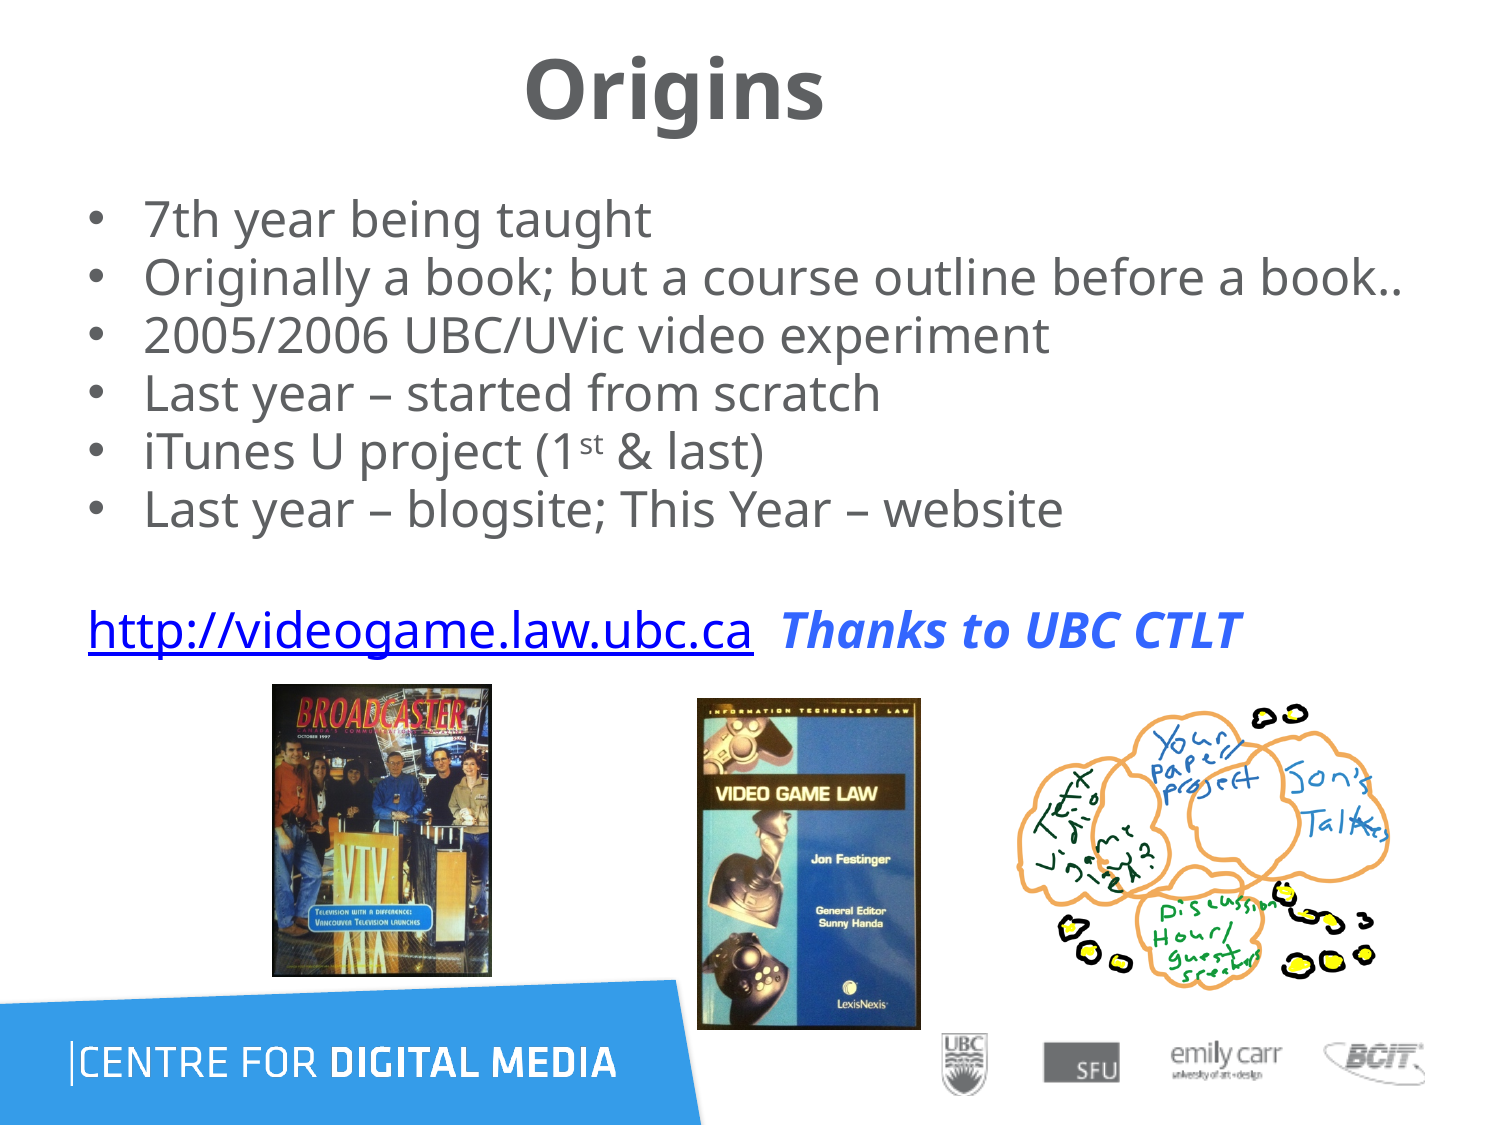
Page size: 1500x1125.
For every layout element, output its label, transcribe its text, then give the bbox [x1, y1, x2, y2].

list 7th year being taught Originally a book; but a course outline before a book.. 2005/2006 UBC/UVic video experiment Last year – started from scratch iTunes U project (1st & last) Last year – blogsite; This Year – website http://videogame.law.ubc.ca Thanks to UBC CTLT [75, 186, 1425, 976]
picture [694, 697, 921, 1035]
title Origins [75, 0, 1425, 173]
picture [272, 683, 492, 977]
picture [990, 683, 1426, 1034]
